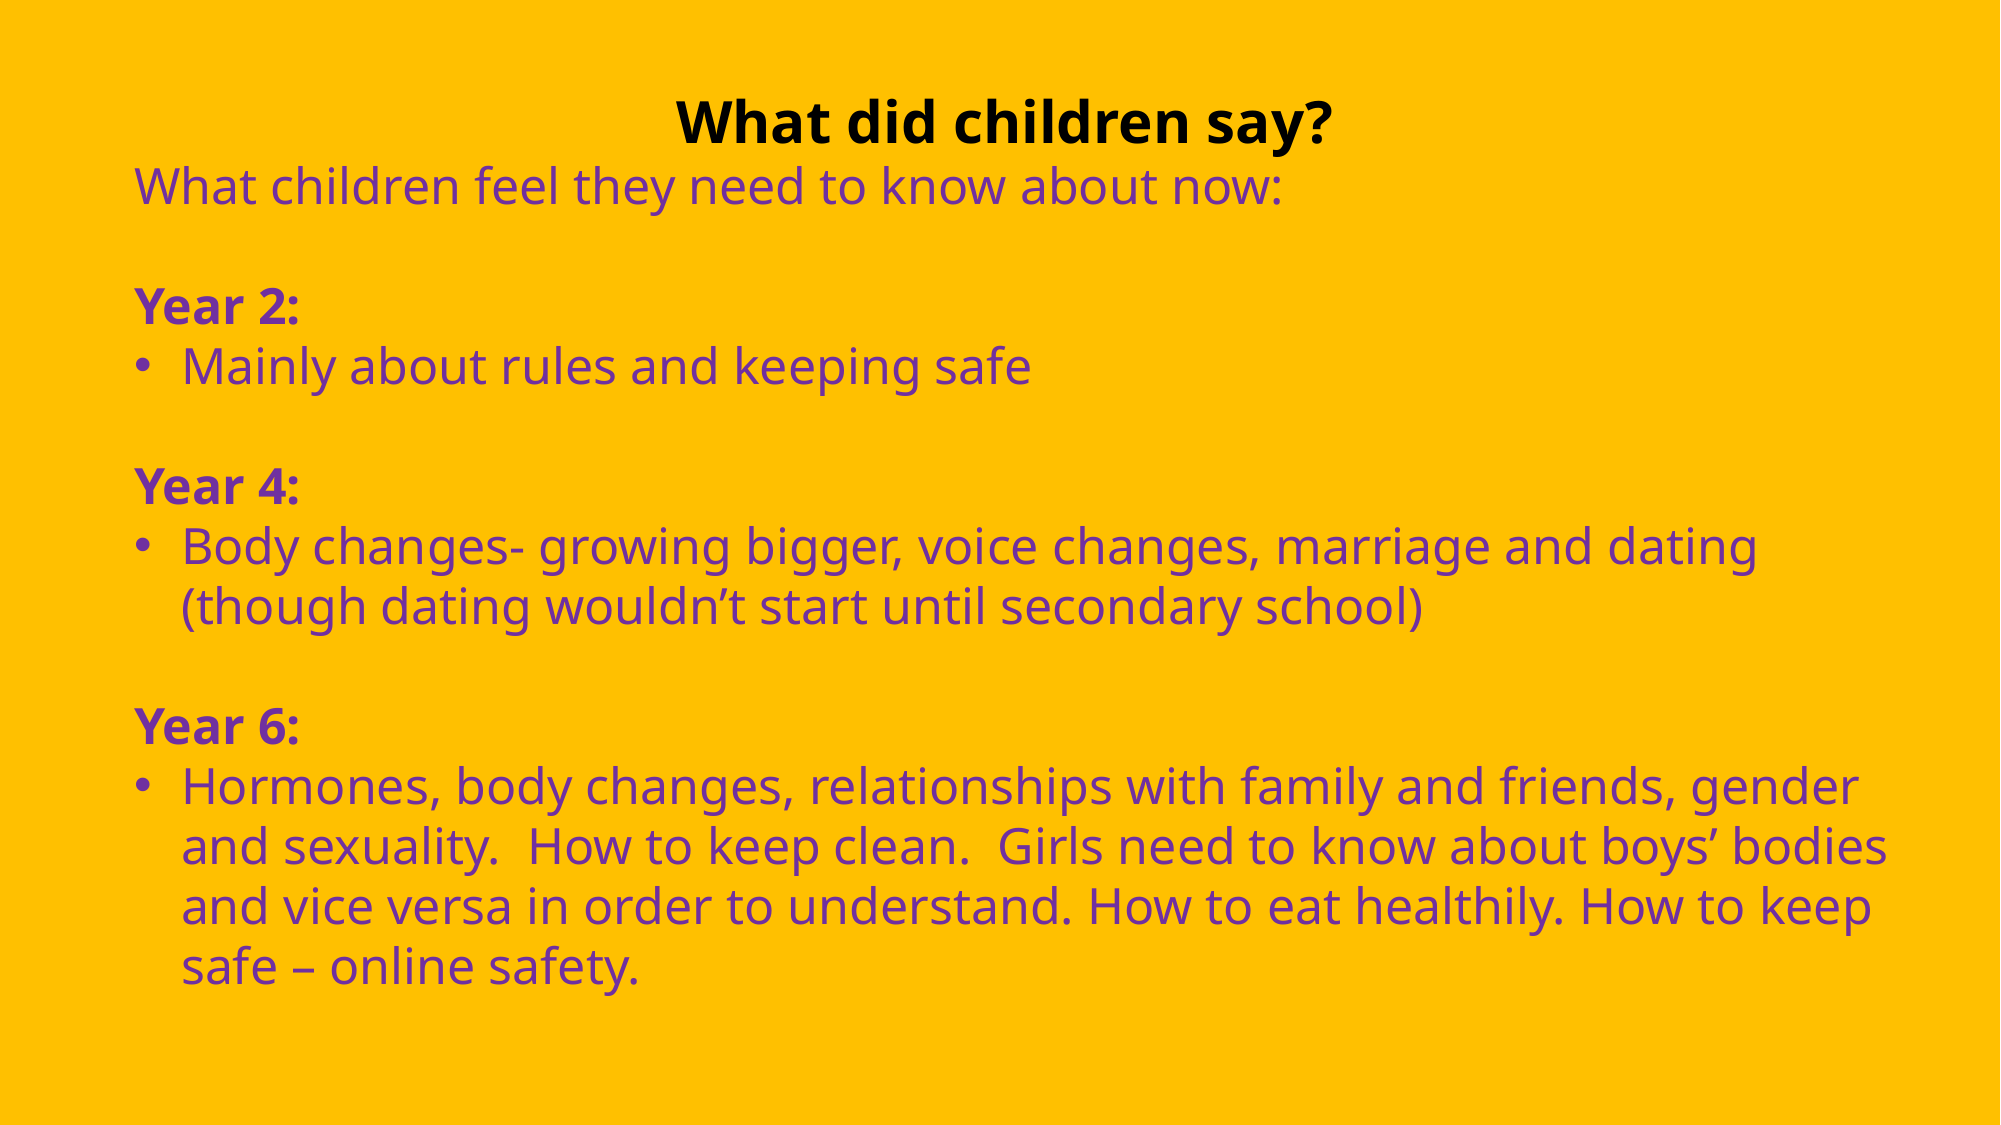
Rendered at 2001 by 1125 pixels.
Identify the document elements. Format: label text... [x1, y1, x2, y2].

text_box What did children say? What children feel they need to know about now: Year 2: Mainly about rules and keeping safe Year 4: Body changes- growing bigger, voice changes, marriage and dating (though dating wouldn’t start until secondary school) Year 6: Hormones, body changes, relationships with family and friends, gender and sexuality. How to keep clean. Girls need to know about boys’ bodies and vice versa in order to understand. How to eat healthily. How to keep safe – online safety. [119, 77, 1906, 1003]
